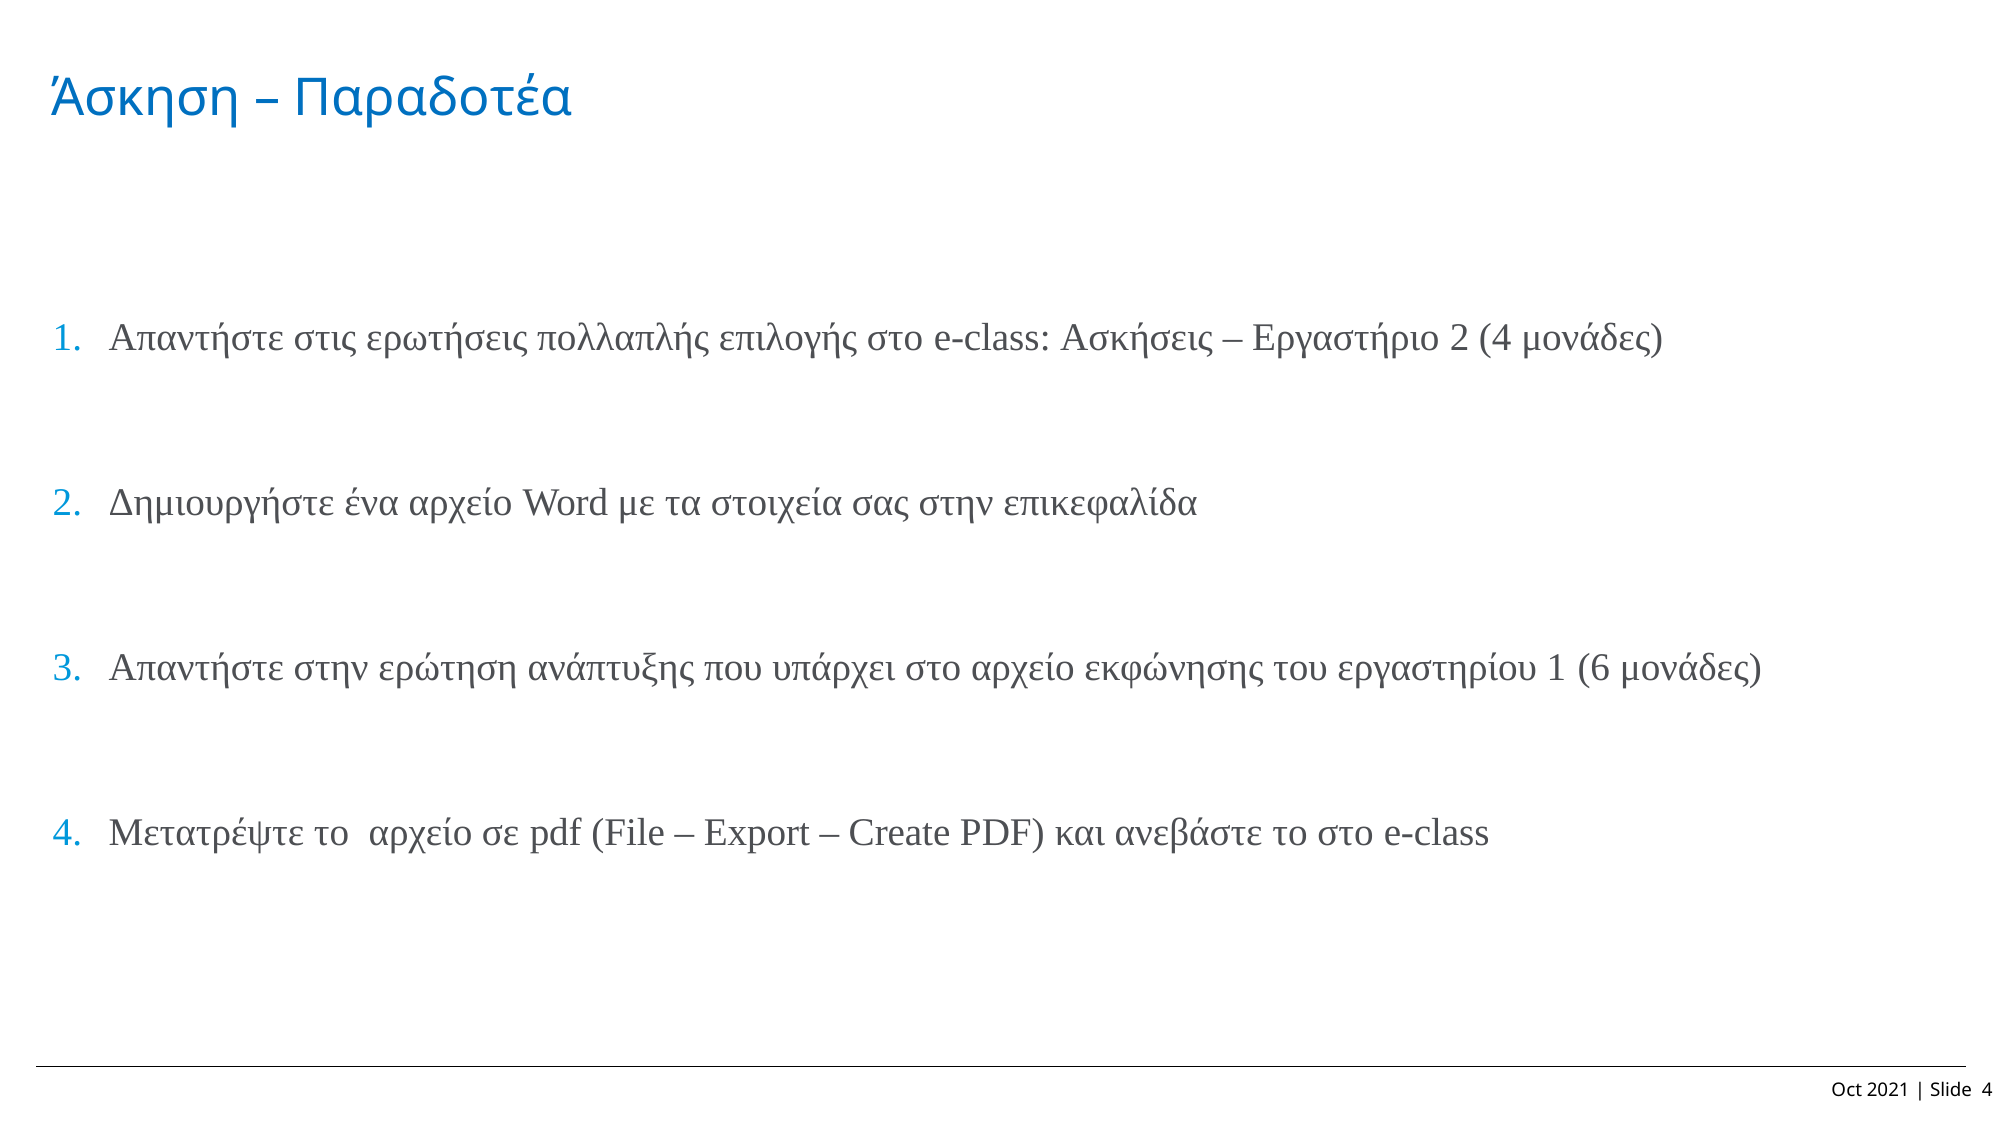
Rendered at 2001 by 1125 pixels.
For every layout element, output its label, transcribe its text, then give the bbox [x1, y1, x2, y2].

list Απαντήστε στις ερωτήσεις πολλαπλής επιλογής στο e-class: Ασκήσεις – Εργαστήριο 2 (4 μονάδες) Δημιουργήστε ένα αρχείο Word με τα στοιχεία σας στην επικεφαλίδα Απαντήστε στην ερώτηση ανάπτυξης που υπάρχει στο αρχείο εκφώνησης του εργαστηρίου 1 (6 μονάδες) Μετατρέψτε το αρχείο σε pdf (File – Export – Create PDF) και ανεβάστε το στο e-class [37, 141, 1952, 1018]
title Άσκηση – Παραδοτέα [36, 54, 1606, 131]
